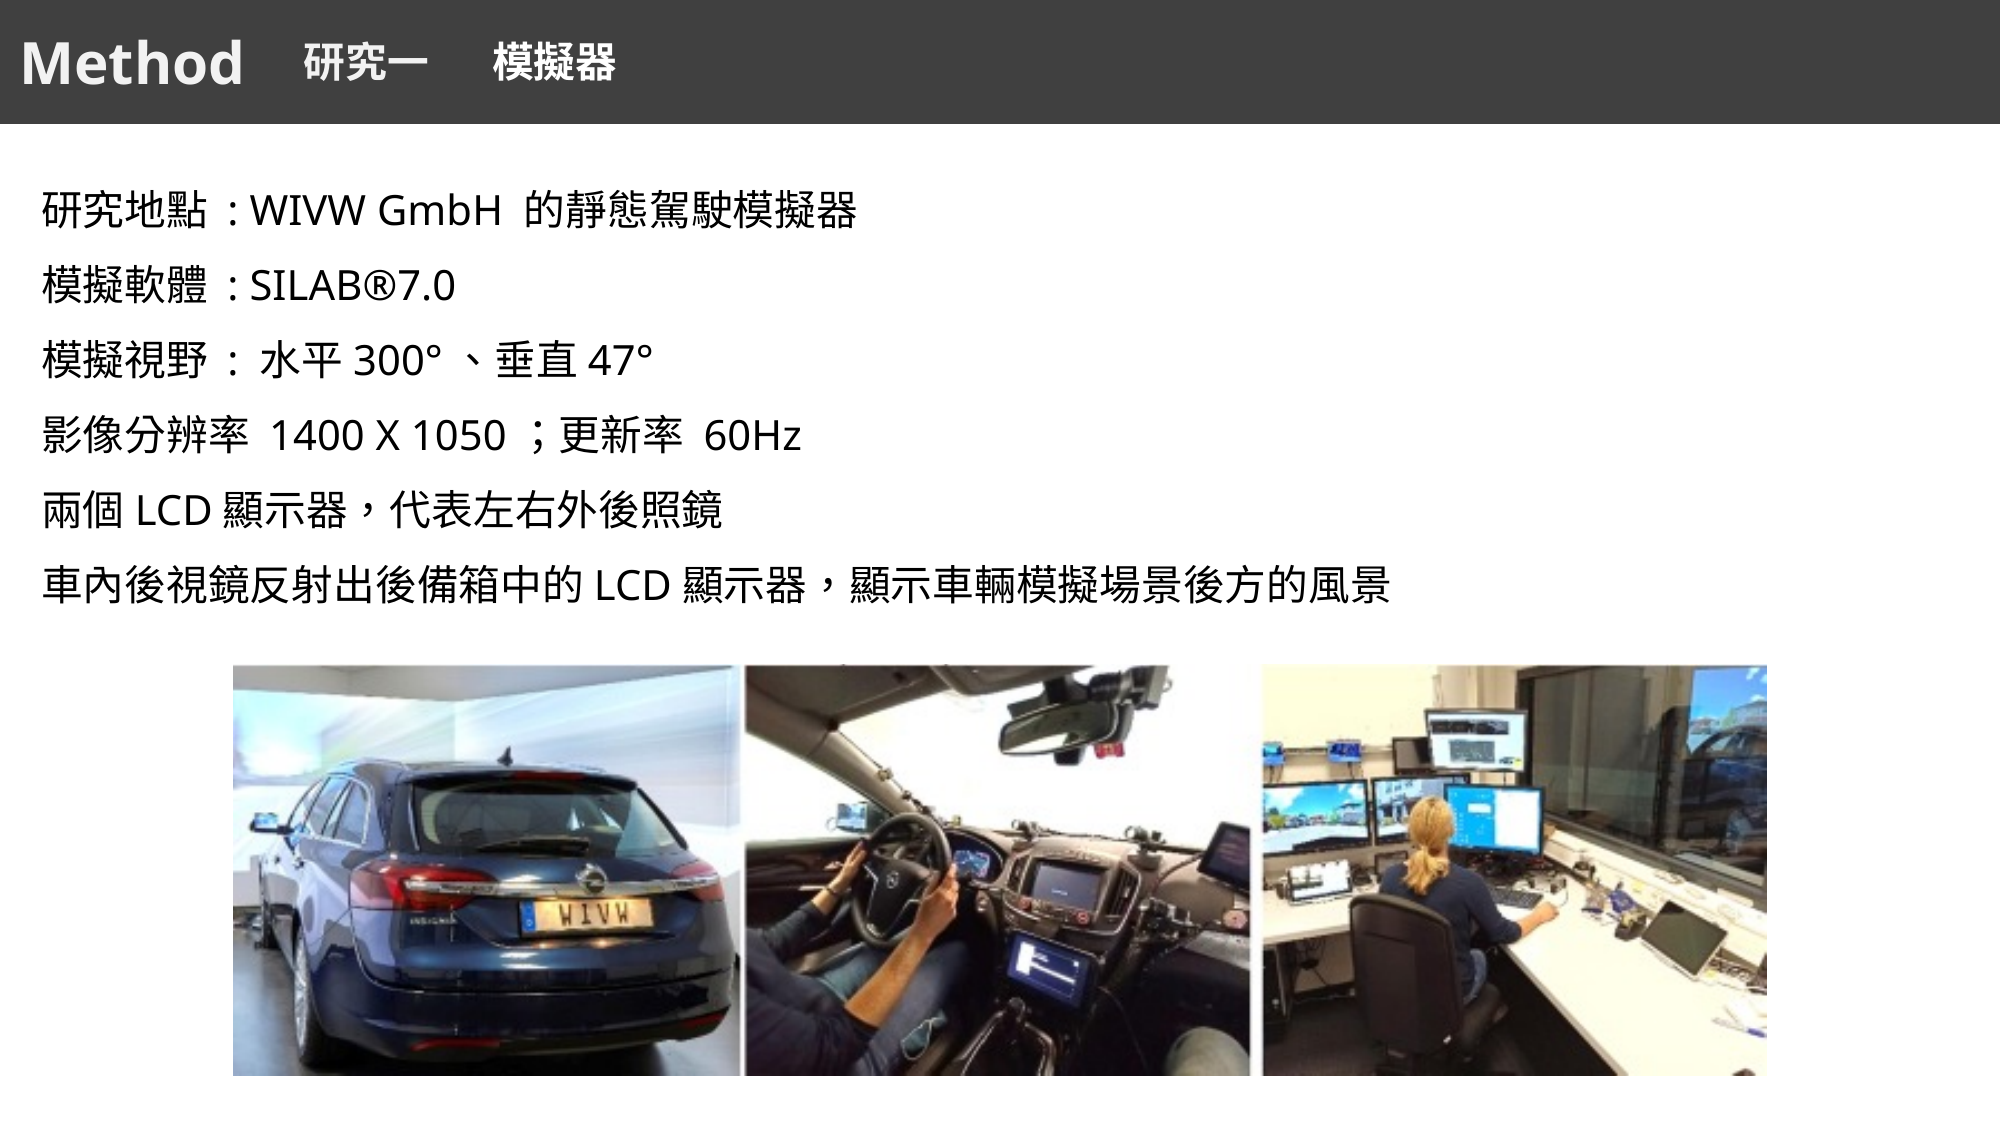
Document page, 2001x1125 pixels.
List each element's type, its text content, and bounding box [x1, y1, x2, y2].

text_box 研究地點 : WIVW GmbH 的靜態駕駛模擬器 模擬軟體 : SILAB®7.0 模擬視野 : 水平300°、垂直47° 影像分辨率 1400 X 1050；更新率 60Hz 兩個LCD顯示器，代表左右外後照鏡 車內後視鏡反射出後備箱中的LCD顯示器，顯示車輛模擬場景後方的風景 [26, 151, 1407, 617]
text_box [0, 0, 2000, 123]
picture [233, 664, 1767, 1076]
